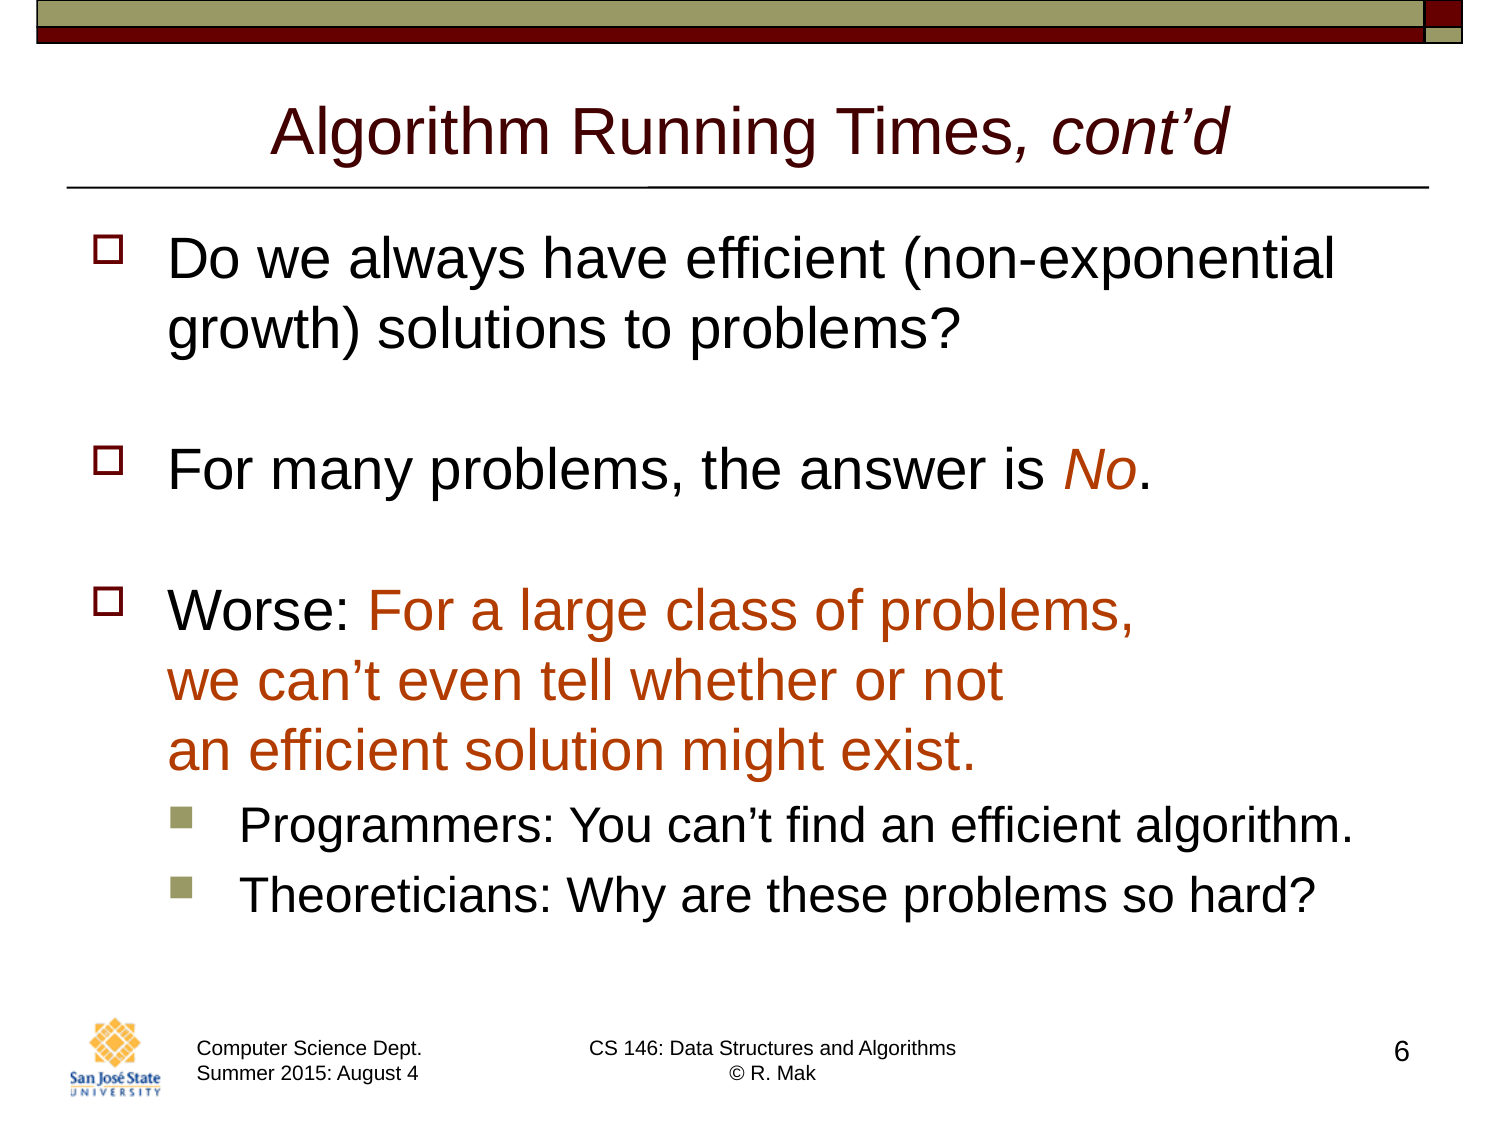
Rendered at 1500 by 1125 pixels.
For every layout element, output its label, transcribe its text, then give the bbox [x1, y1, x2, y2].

title Algorithm Running Times, cont’d [75, 67, 1425, 175]
list Do we always have efficient (non-exponential growth) solutions to problems? For many problems, the answer is No. Worse: For a large class of problems, we can’t even tell whether or not an efficient solution might exist. Programmers: You can’t find an efficient algorithm. Theoreticians: Why are these problems so hard? [75, 212, 1425, 1006]
slide_number 6 [1112, 1025, 1425, 1100]
picture [60, 1012, 166, 1112]
